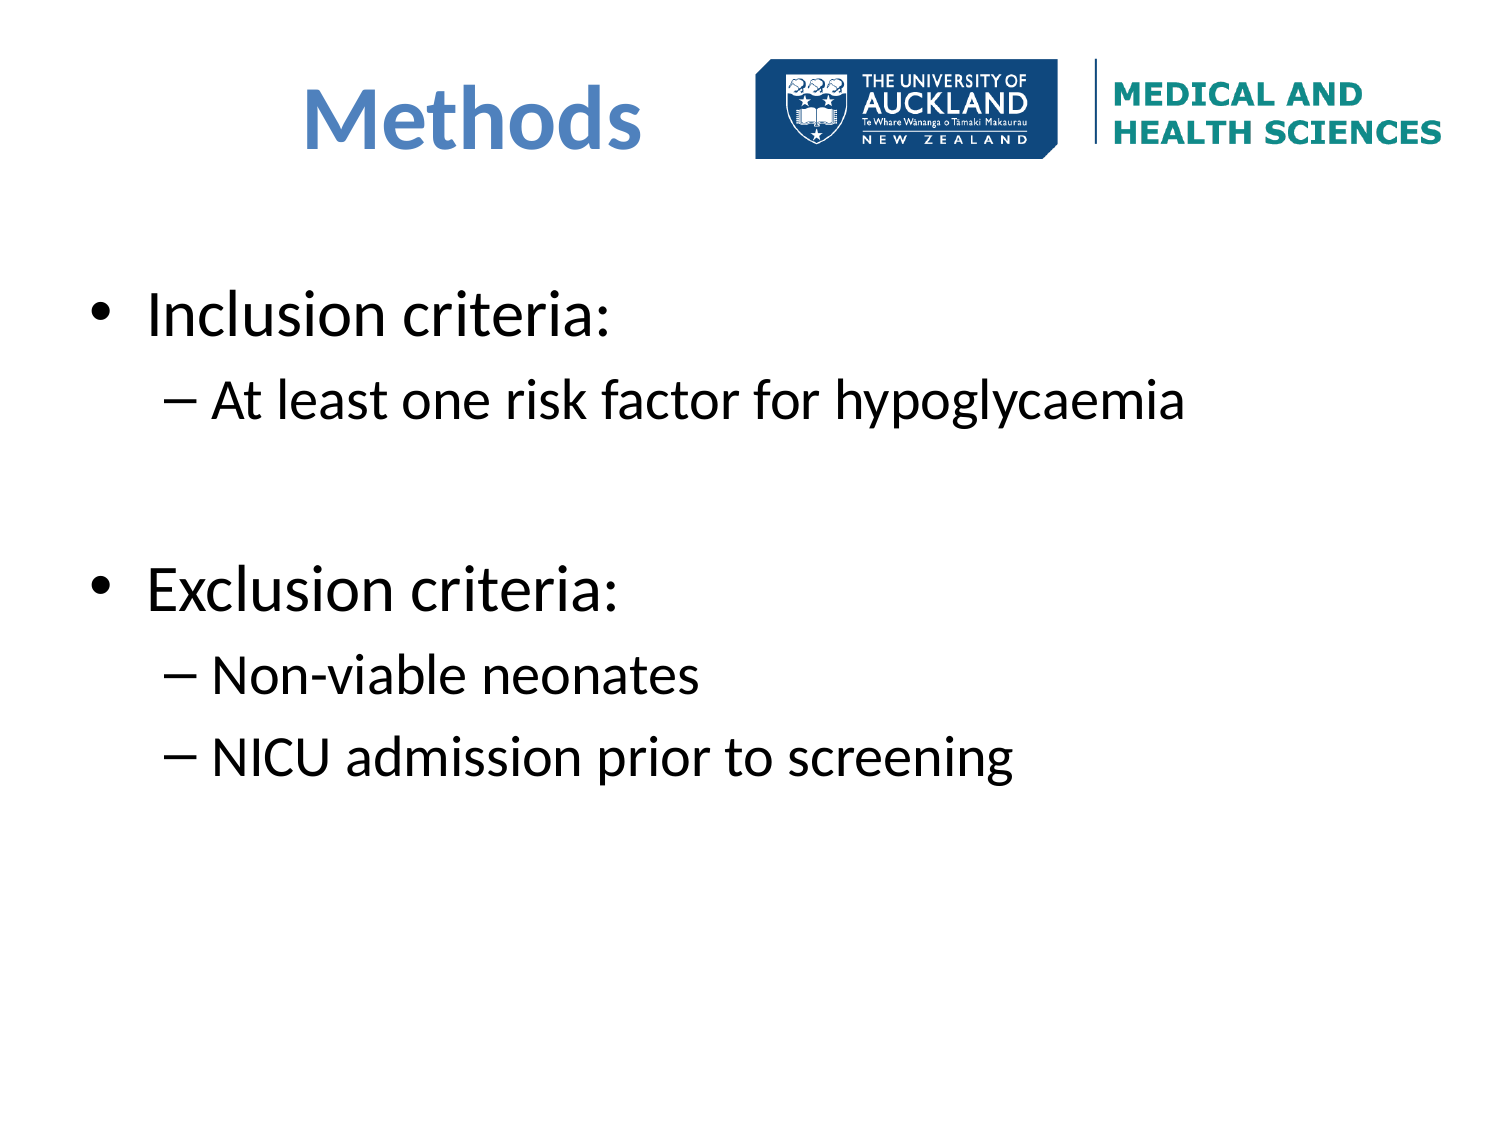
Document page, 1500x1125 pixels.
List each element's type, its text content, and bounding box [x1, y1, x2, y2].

title Methods [0, 50, 1148, 239]
list Inclusion criteria: At least one risk factor for hypoglycaemia Exclusion criteria: Non-viable neonates NICU admission prior to screening [75, 262, 1425, 1005]
picture [1148, 58, 1441, 159]
